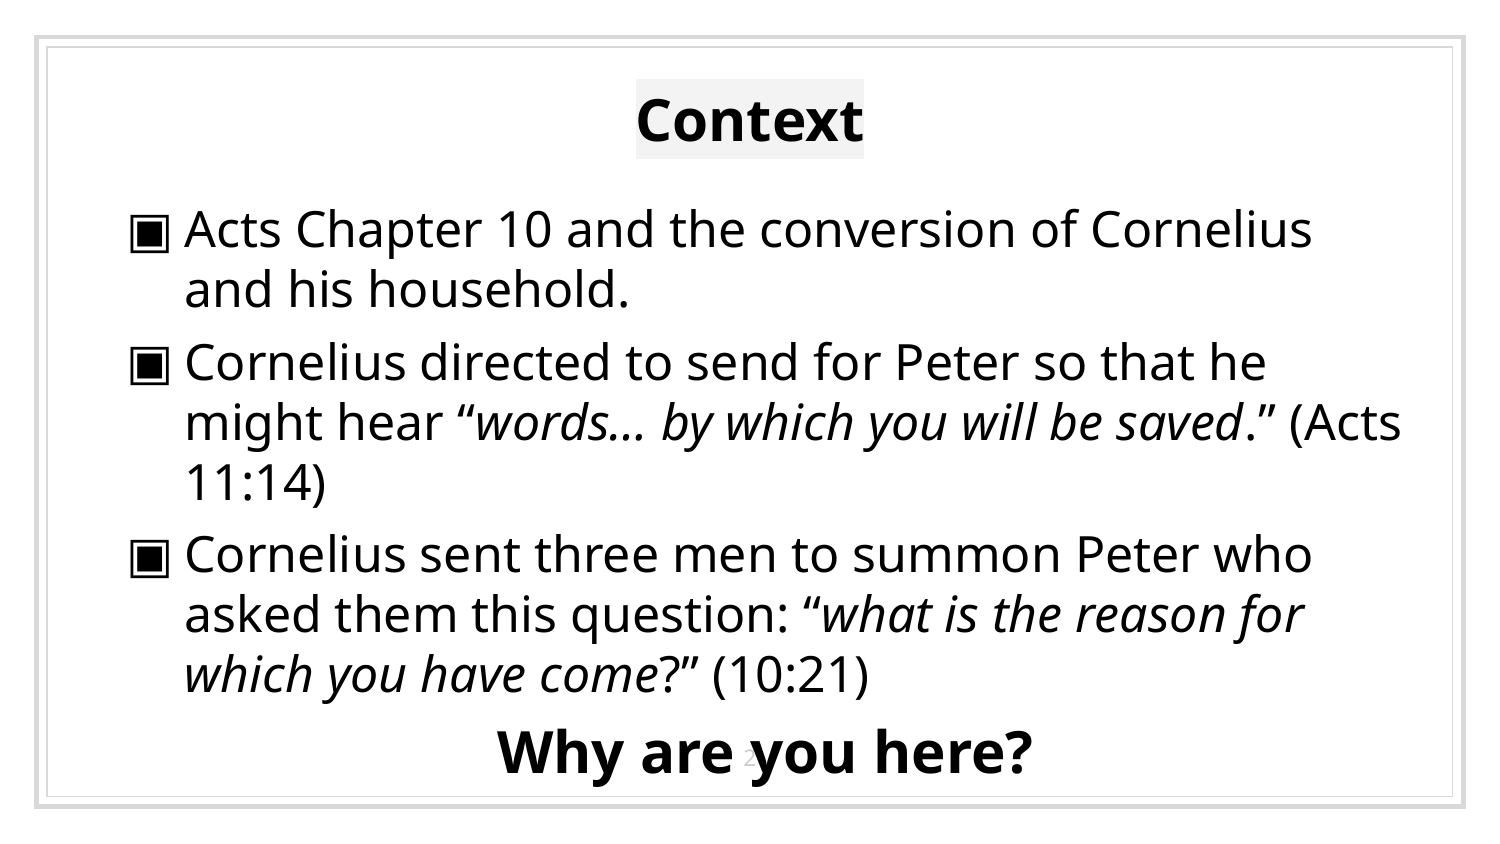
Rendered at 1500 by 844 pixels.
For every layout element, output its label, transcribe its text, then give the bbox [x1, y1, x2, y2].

title Context [63, 55, 1437, 181]
list Acts Chapter 10 and the conversion of Cornelius and his household. Cornelius directed to send for Peter so that he might hear “words… by which you will be saved.” (Acts 11:14) Cornelius sent three men to summon Peter who asked them this question: “what is the reason for which you have come?” (10:21) Why are you here? [94, 208, 1421, 775]
slide_number 2 [705, 725, 795, 790]
